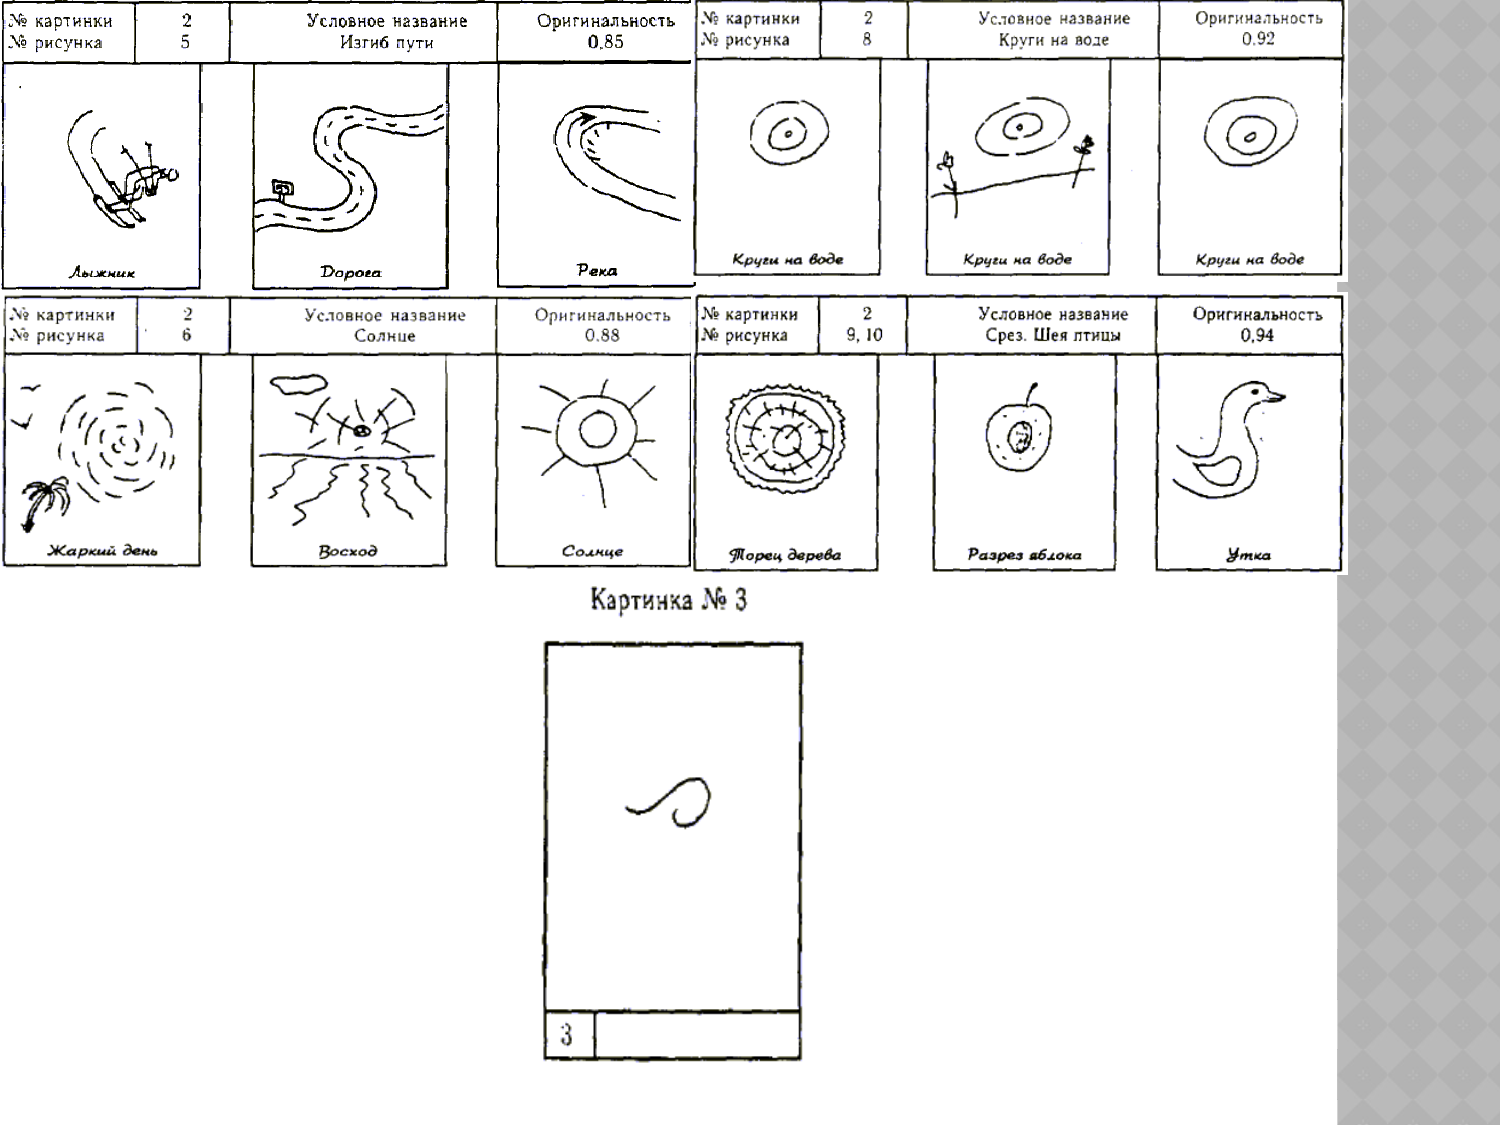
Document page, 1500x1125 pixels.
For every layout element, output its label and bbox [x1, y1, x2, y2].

picture [0, 0, 1349, 575]
picture [538, 585, 807, 1067]
